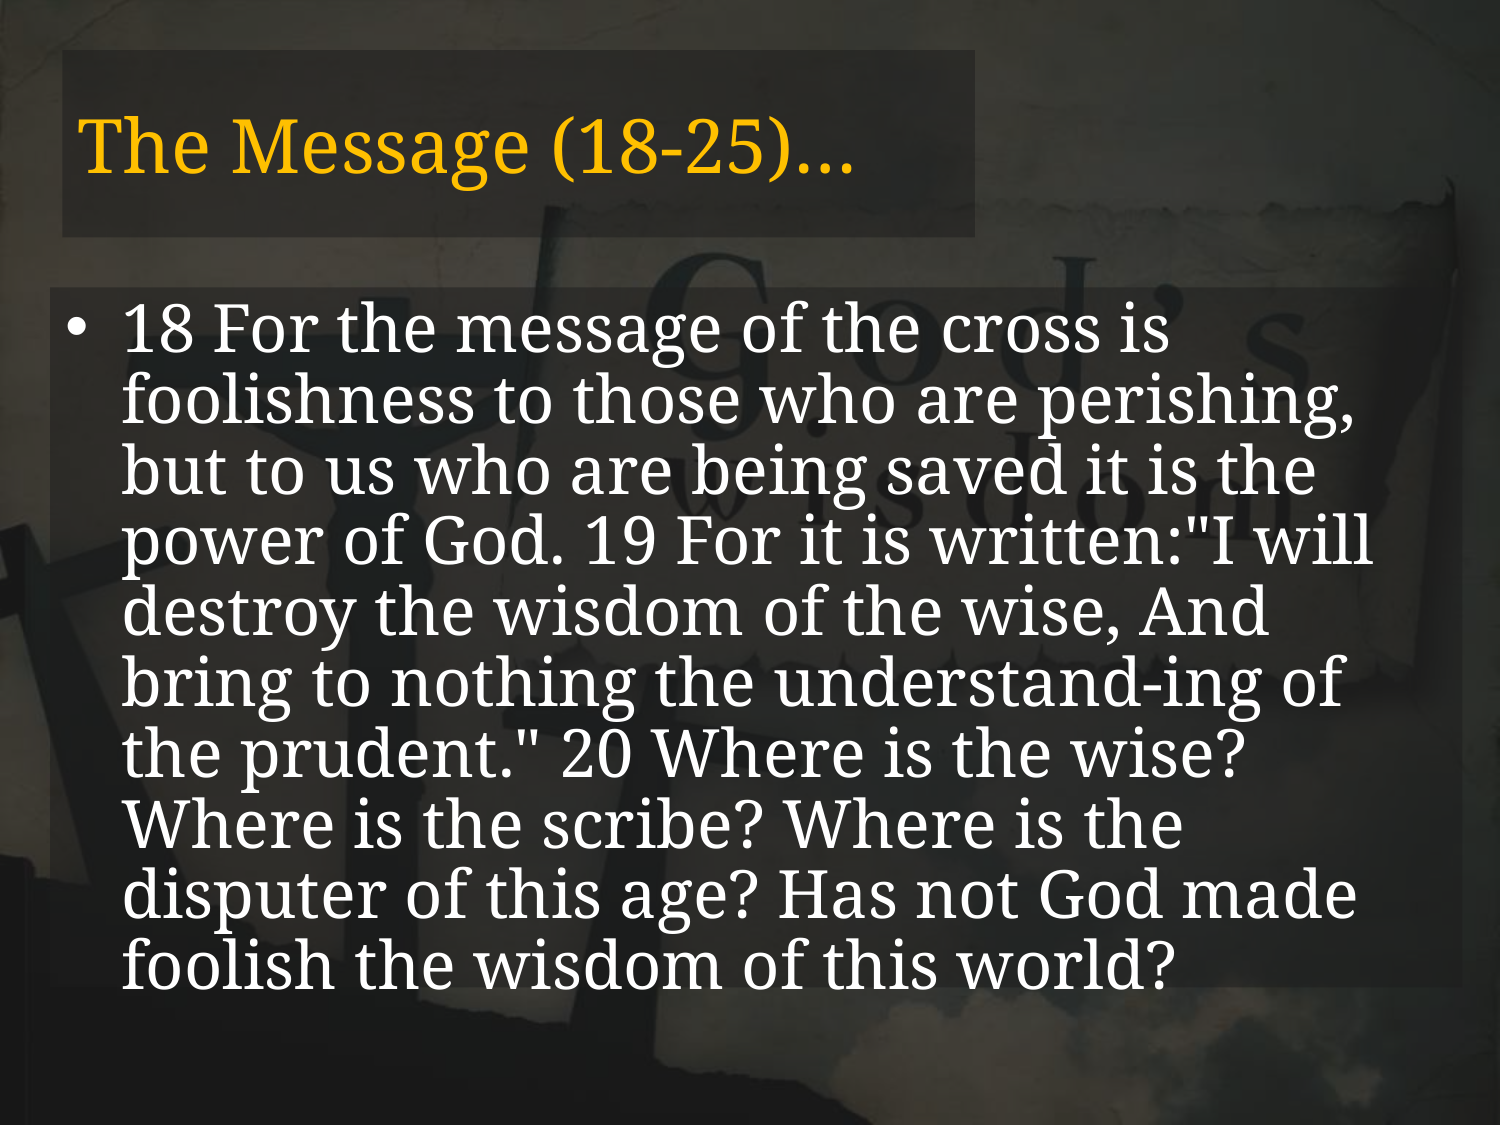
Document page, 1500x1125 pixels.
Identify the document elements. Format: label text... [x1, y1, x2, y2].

list 18 For the message of the cross is foolishness to those who are perishing, but to us who are being saved it is the power of God. 19 For it is written:"I will destroy the wisdom of the wise, And bring to nothing the understand-ing of the prudent." 20 Where is the wise? Where is the scribe? Where is the disputer of this age? Has not God made foolish the wisdom of this world? [50, 287, 1463, 988]
title The Message (18-25)… [62, 50, 975, 238]
